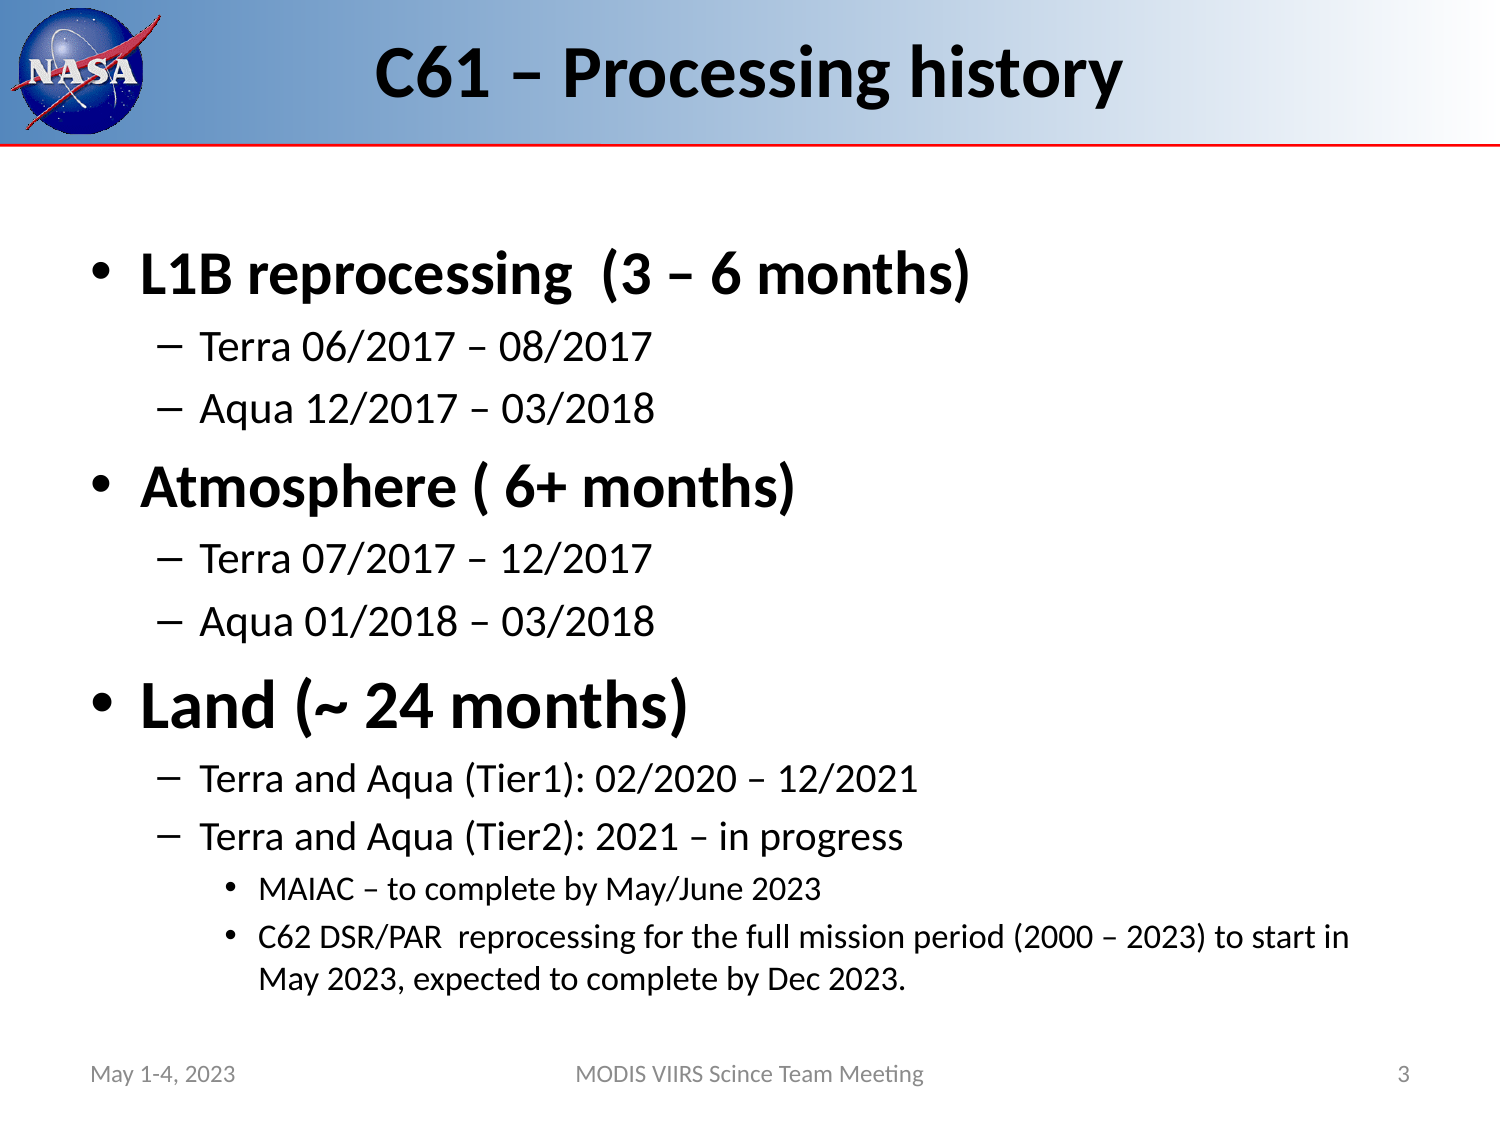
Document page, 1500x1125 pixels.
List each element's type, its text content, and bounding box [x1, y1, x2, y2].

list L1B reprocessing (3 – 6 months) Terra 06/2017 – 08/2017 Aqua 12/2017 – 03/2018 Atmosphere ( 6+ months) Terra 07/2017 – 12/2017 Aqua 01/2018 – 03/2018 Land (~ 24 months) Terra and Aqua (Tier1): 02/2020 – 12/2021 Terra and Aqua (Tier2): 2021 – in progress MAIAC – to complete by May/June 2023 C62 DSR/PAR reprocessing for the full mission period (2000 – 2023) to start in May 2023, expected to complete by Dec 2023. [75, 224, 1425, 1005]
footer MODIS VIIRS Scince Team Meeting [512, 1042, 988, 1103]
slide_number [75, 1042, 425, 1103]
title C61 – Processing history [75, 0, 1425, 135]
picture [0, 0, 161, 142]
slide_number 3 [1074, 1042, 1425, 1103]
